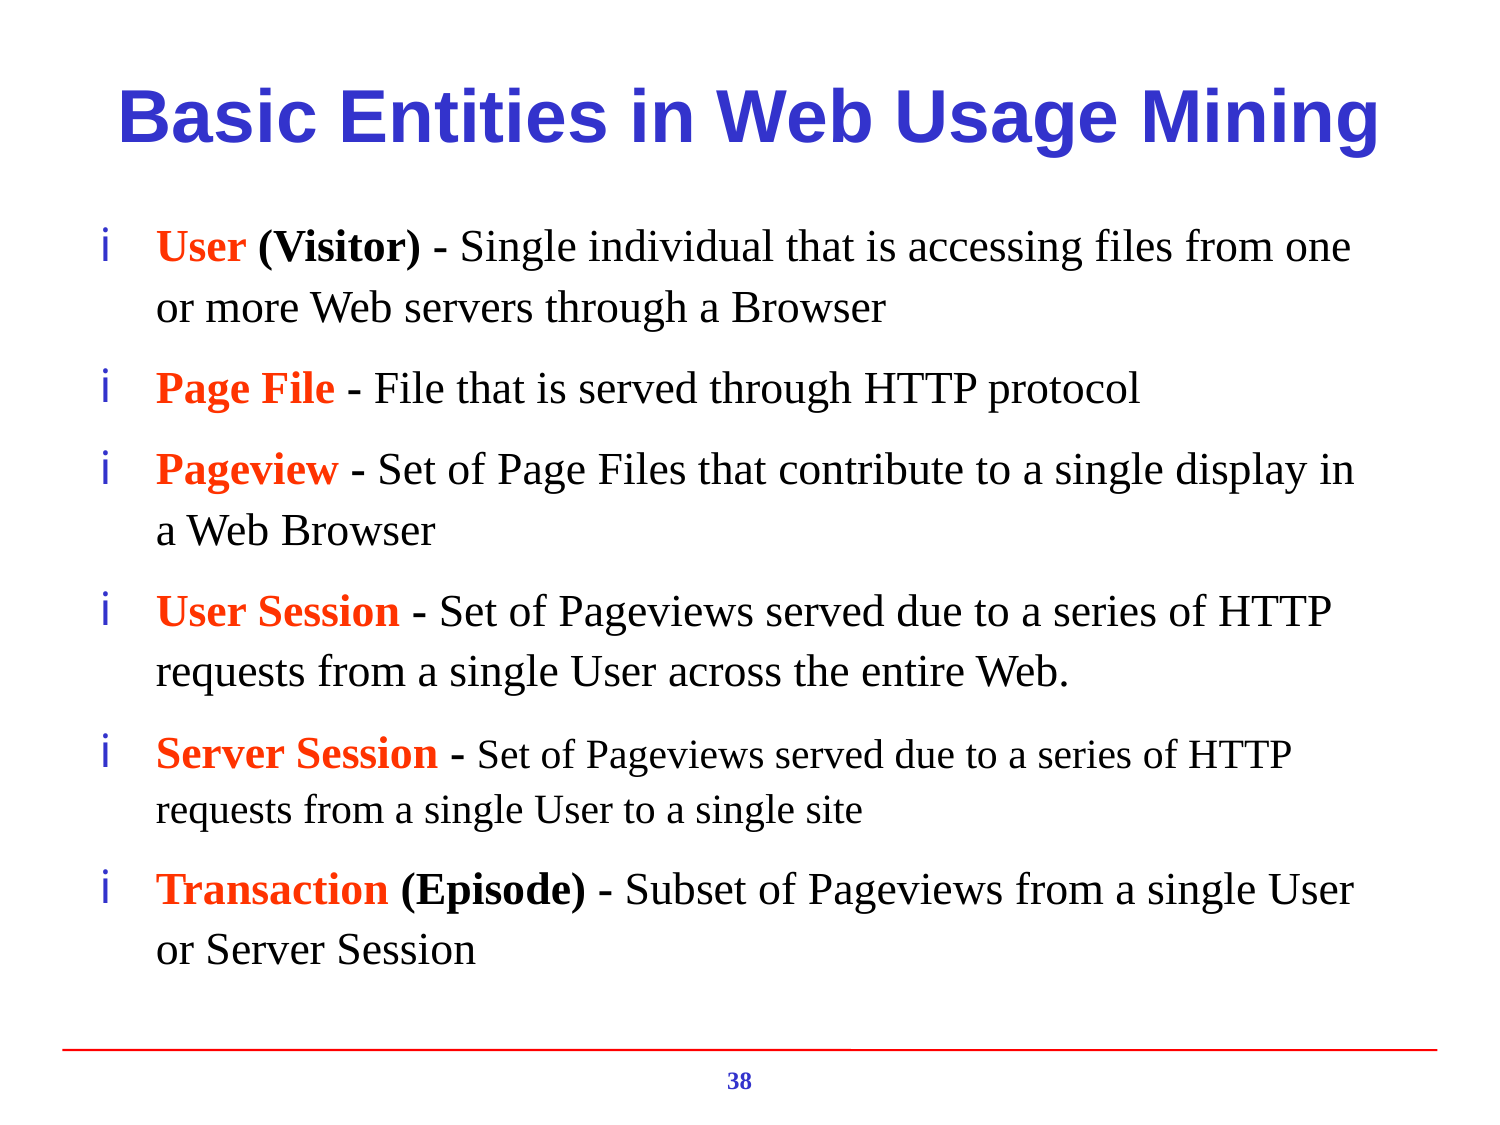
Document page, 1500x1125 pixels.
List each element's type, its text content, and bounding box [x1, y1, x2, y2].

slide_number 38 [583, 1056, 897, 1108]
list User (Visitor) - Single individual that is accessing files from one or more Web servers through a Browser Page File - File that is served through HTTP protocol Pageview - Set of Page Files that contribute to a single display in a Web Browser User Session - Set of Pageviews served due to a series of HTTP requests from a single User across the entire Web. Server Session - Set of Pageviews served due to a series of HTTP requests from a single User to a single site Transaction (Episode) - Subset of Pageviews from a single User or Server Session [84, 202, 1391, 1001]
title Basic Entities in Web Usage Mining [74, 62, 1426, 163]
